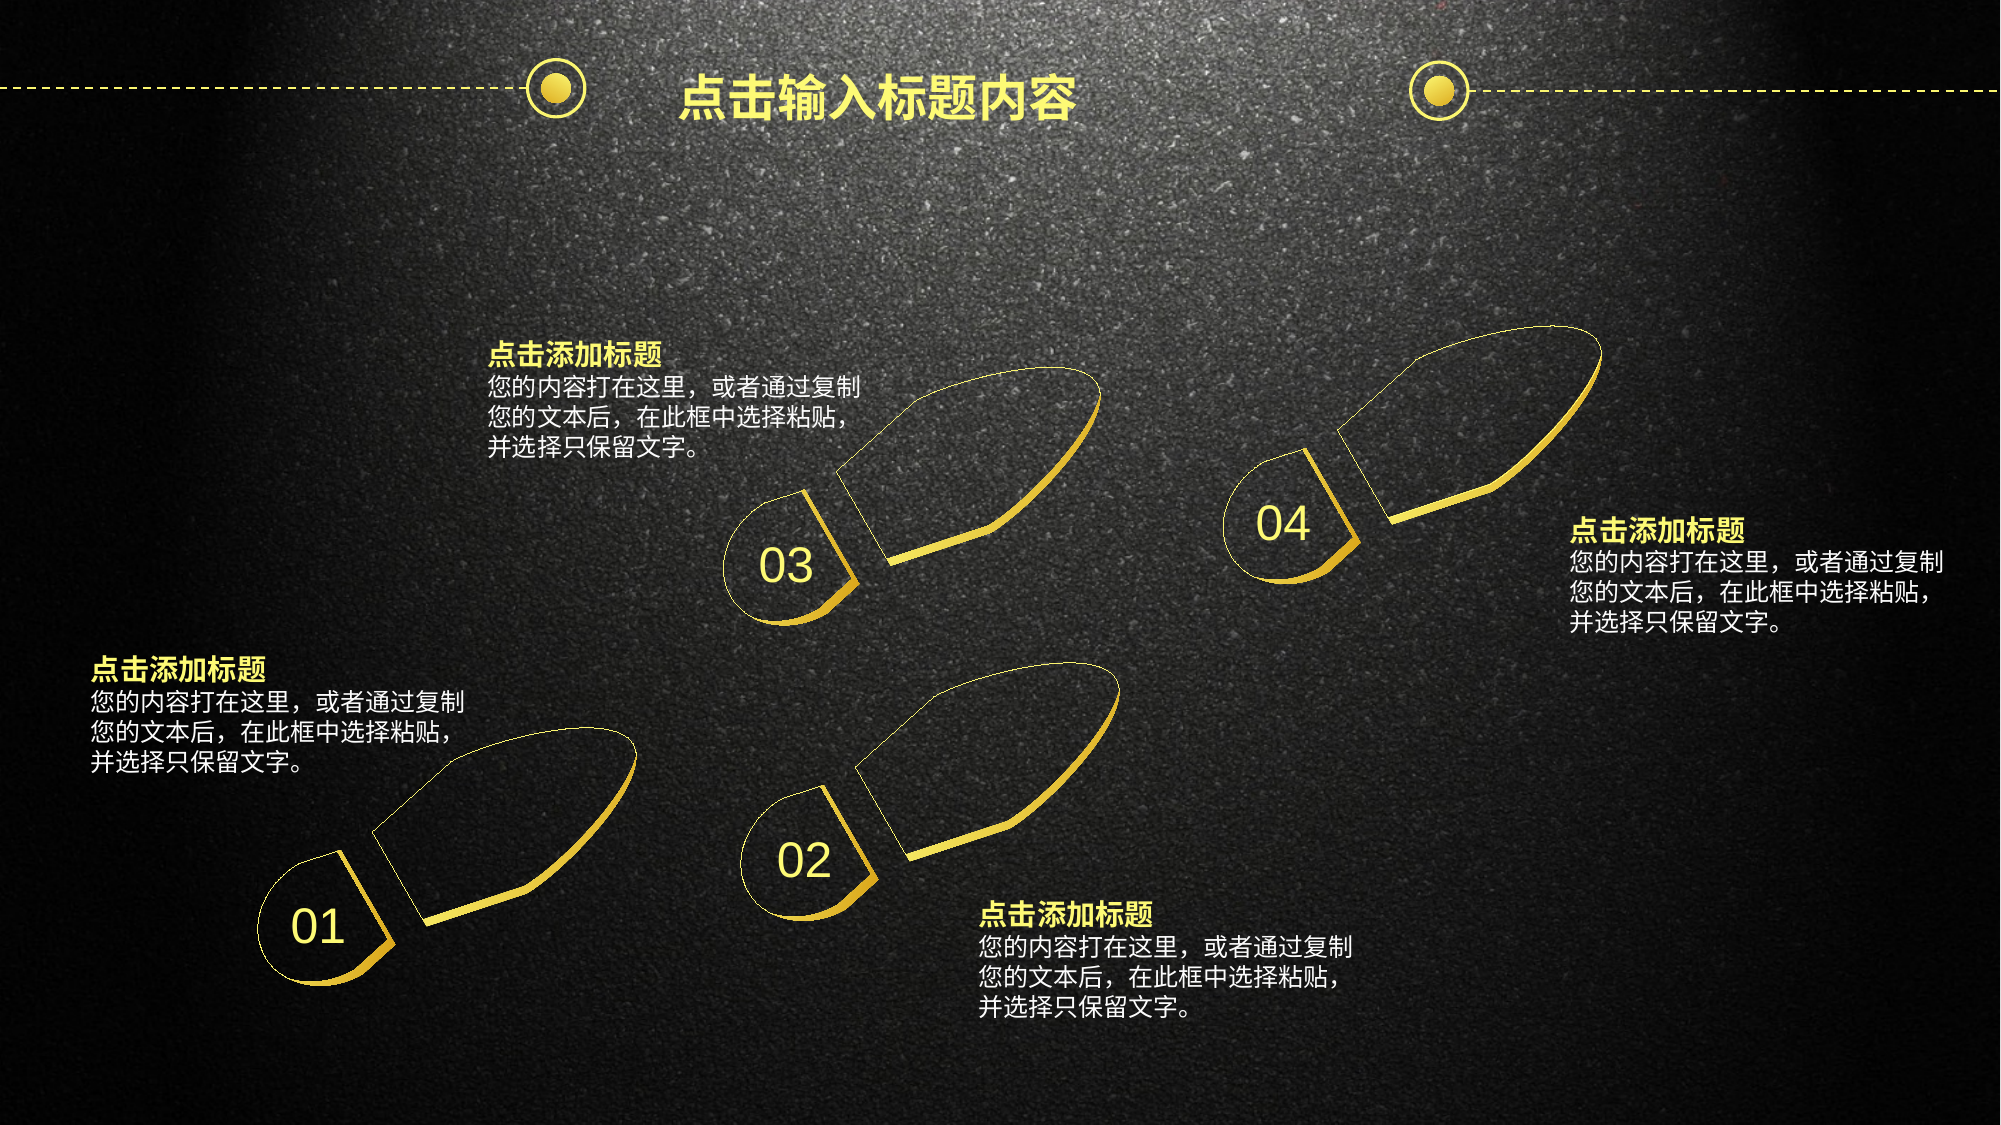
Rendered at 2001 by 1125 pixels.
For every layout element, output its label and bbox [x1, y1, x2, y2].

text_box [721, 375, 1134, 628]
text_box [1220, 334, 1636, 586]
text_box [738, 671, 1153, 923]
text_box [255, 735, 670, 988]
picture [0, 0, 2001, 1125]
